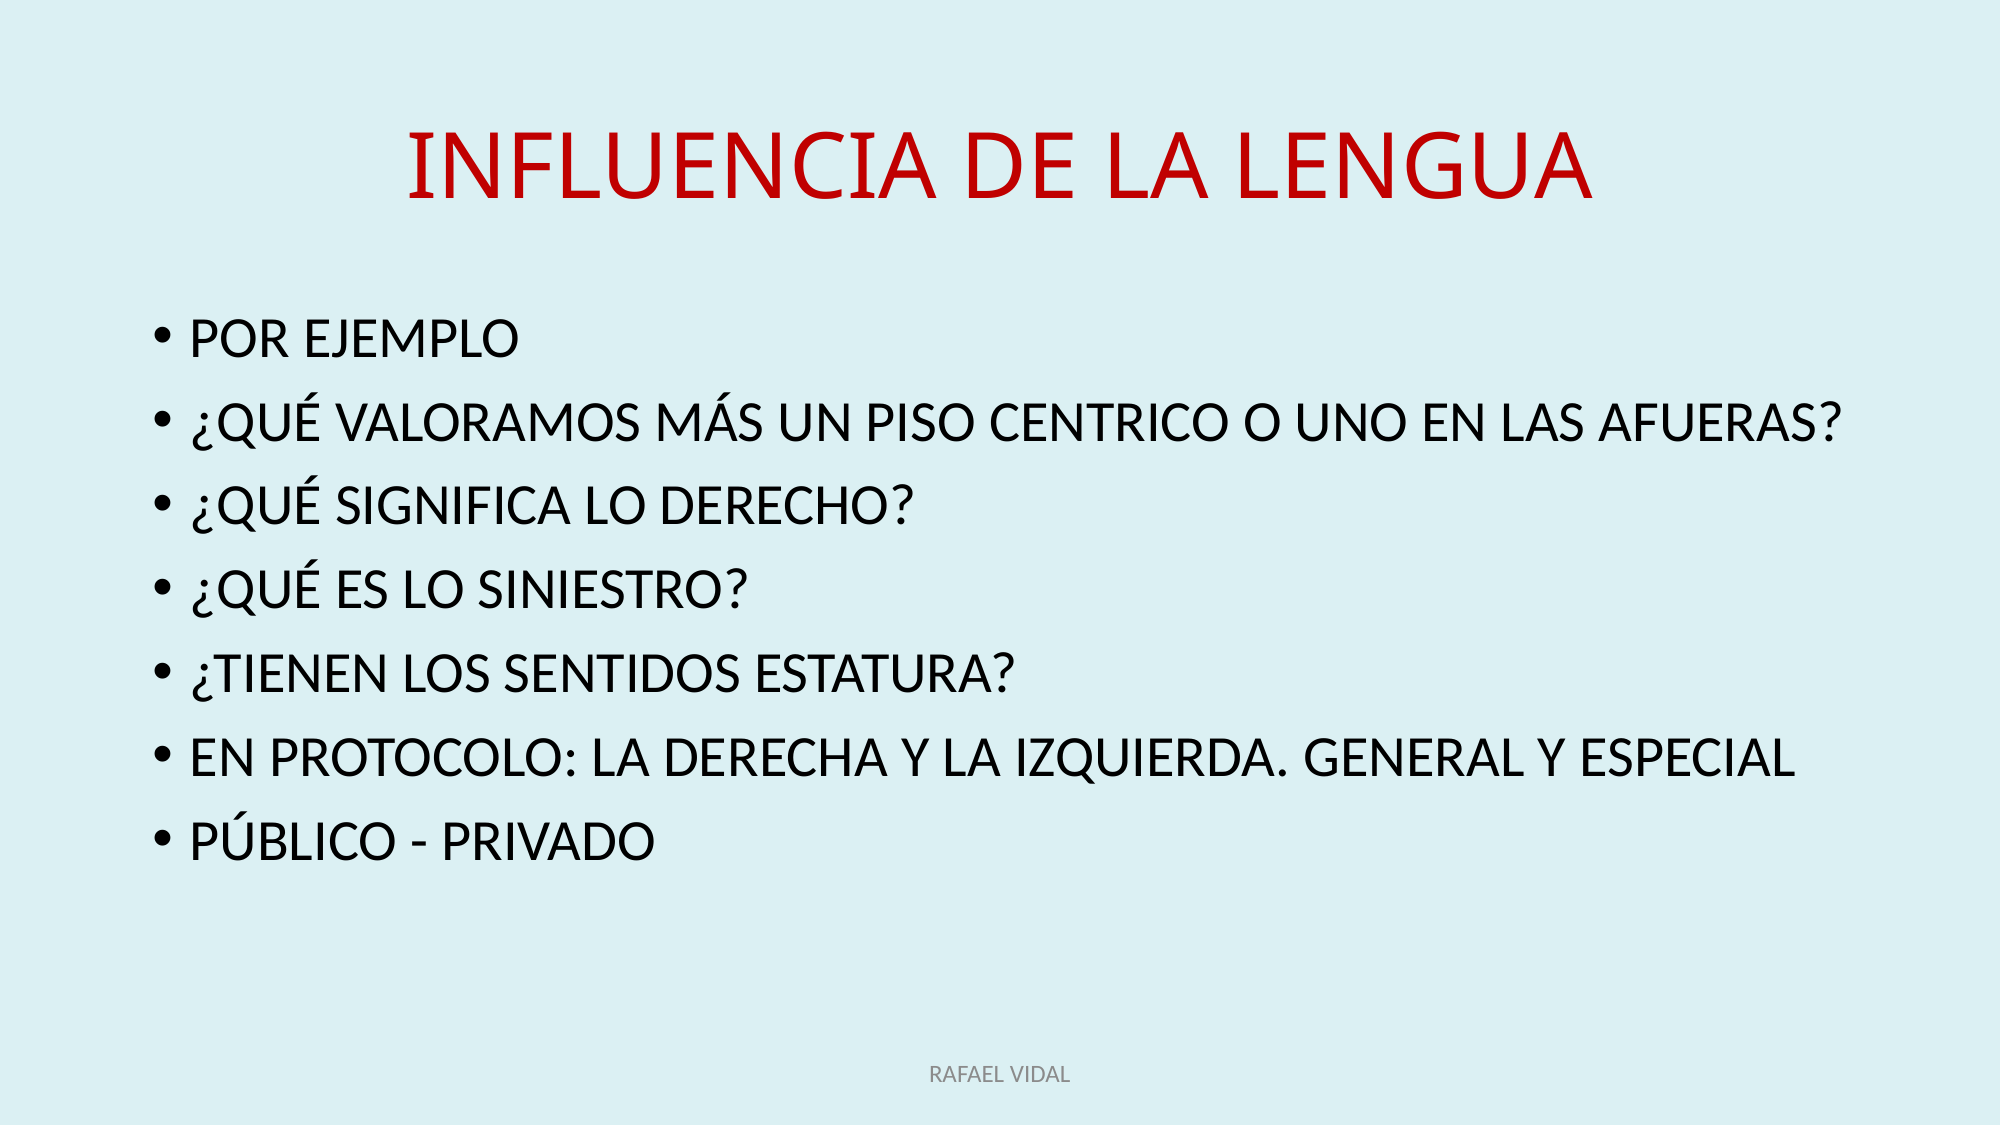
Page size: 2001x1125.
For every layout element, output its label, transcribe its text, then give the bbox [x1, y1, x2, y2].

footer RAFAEL VIDAL [662, 1042, 1338, 1103]
list POR EJEMPLO ¿QUÉ VALORAMOS MÁS UN PISO CENTRICO O UNO EN LAS AFUERAS? ¿QUÉ SIGNIFICA LO DERECHO? ¿QUÉ ES LO SINIESTRO? ¿TIENEN LOS SENTIDOS ESTATURA? EN PROTOCOLO: LA DERECHA Y LA IZQUIERDA. GENERAL Y ESPECIAL PÚBLICO - PRIVADO [137, 299, 1863, 1014]
title INFLUENCIA DE LA LENGUA [137, 59, 1863, 278]
